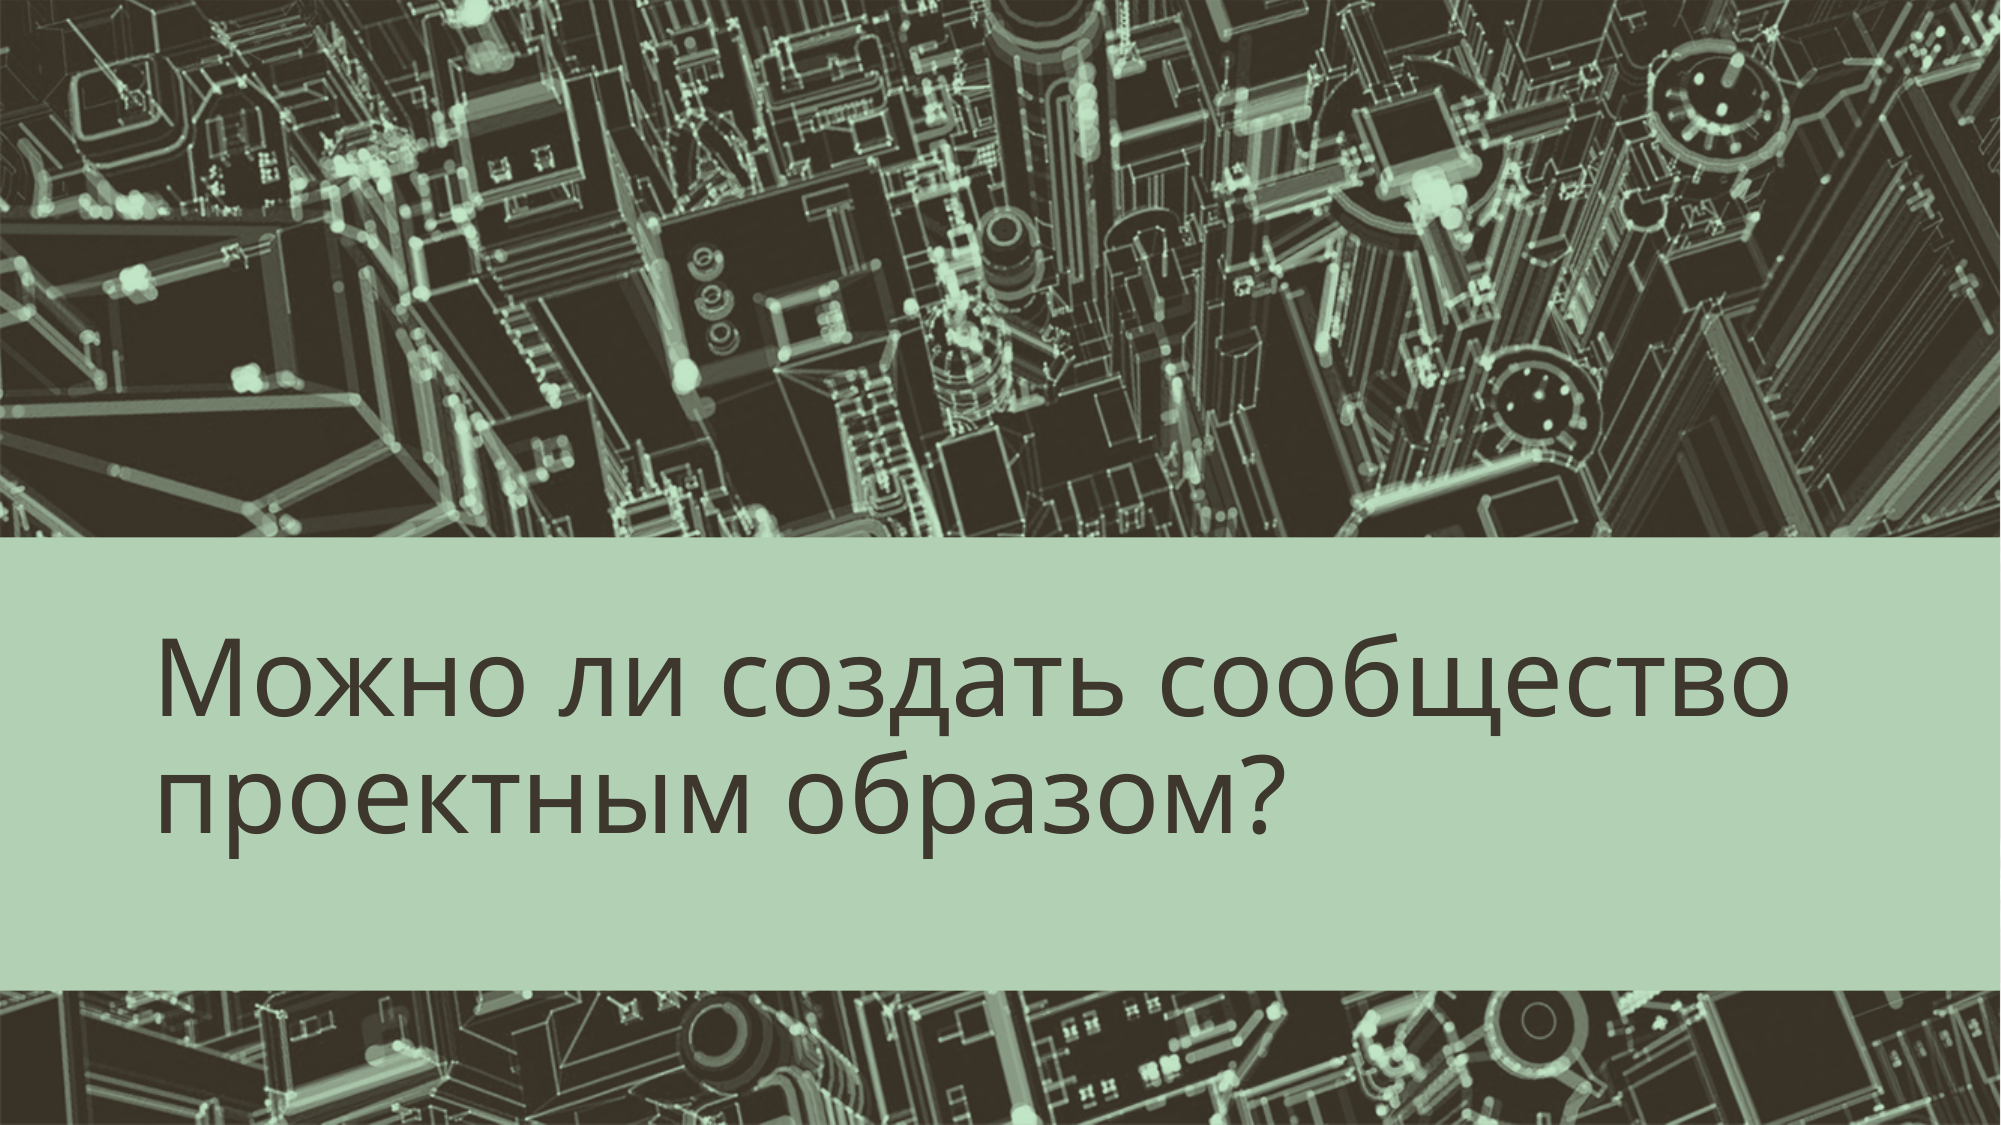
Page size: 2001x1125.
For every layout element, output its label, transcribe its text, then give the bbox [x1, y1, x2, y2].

picture [0, 0, 2001, 1125]
title Можно ли создать сообщество проектным образом? [138, 562, 1833, 865]
